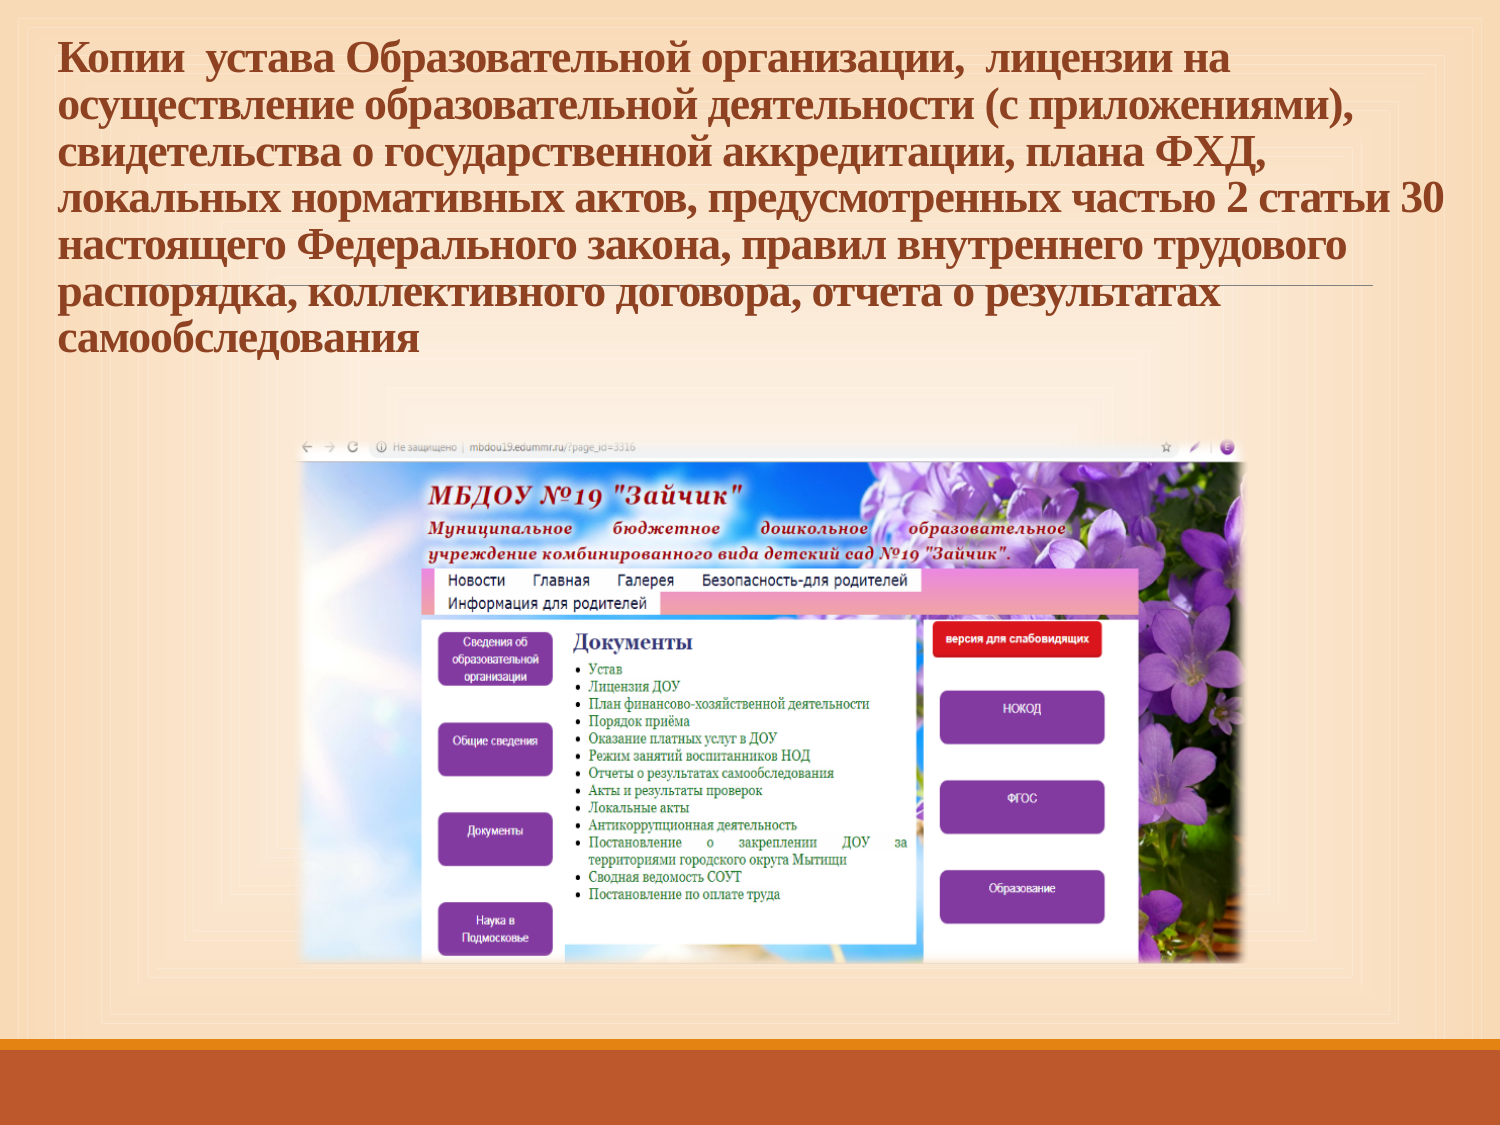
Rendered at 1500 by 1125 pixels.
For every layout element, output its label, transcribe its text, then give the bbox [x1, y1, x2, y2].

picture [290, 436, 1248, 971]
title Копии устава Образовательной организации, лицензии на осуществление образовательной деятельности (с приложениями), свидетельства о государственной аккредитации, плана ФХД, локальных нормативных актов, предусмотренных частью 2 статьи 30 настоящего Федерального закона, правил внутреннего трудового распорядка, коллективного договора, отчета о результатах самообследования [42, 0, 1475, 370]
